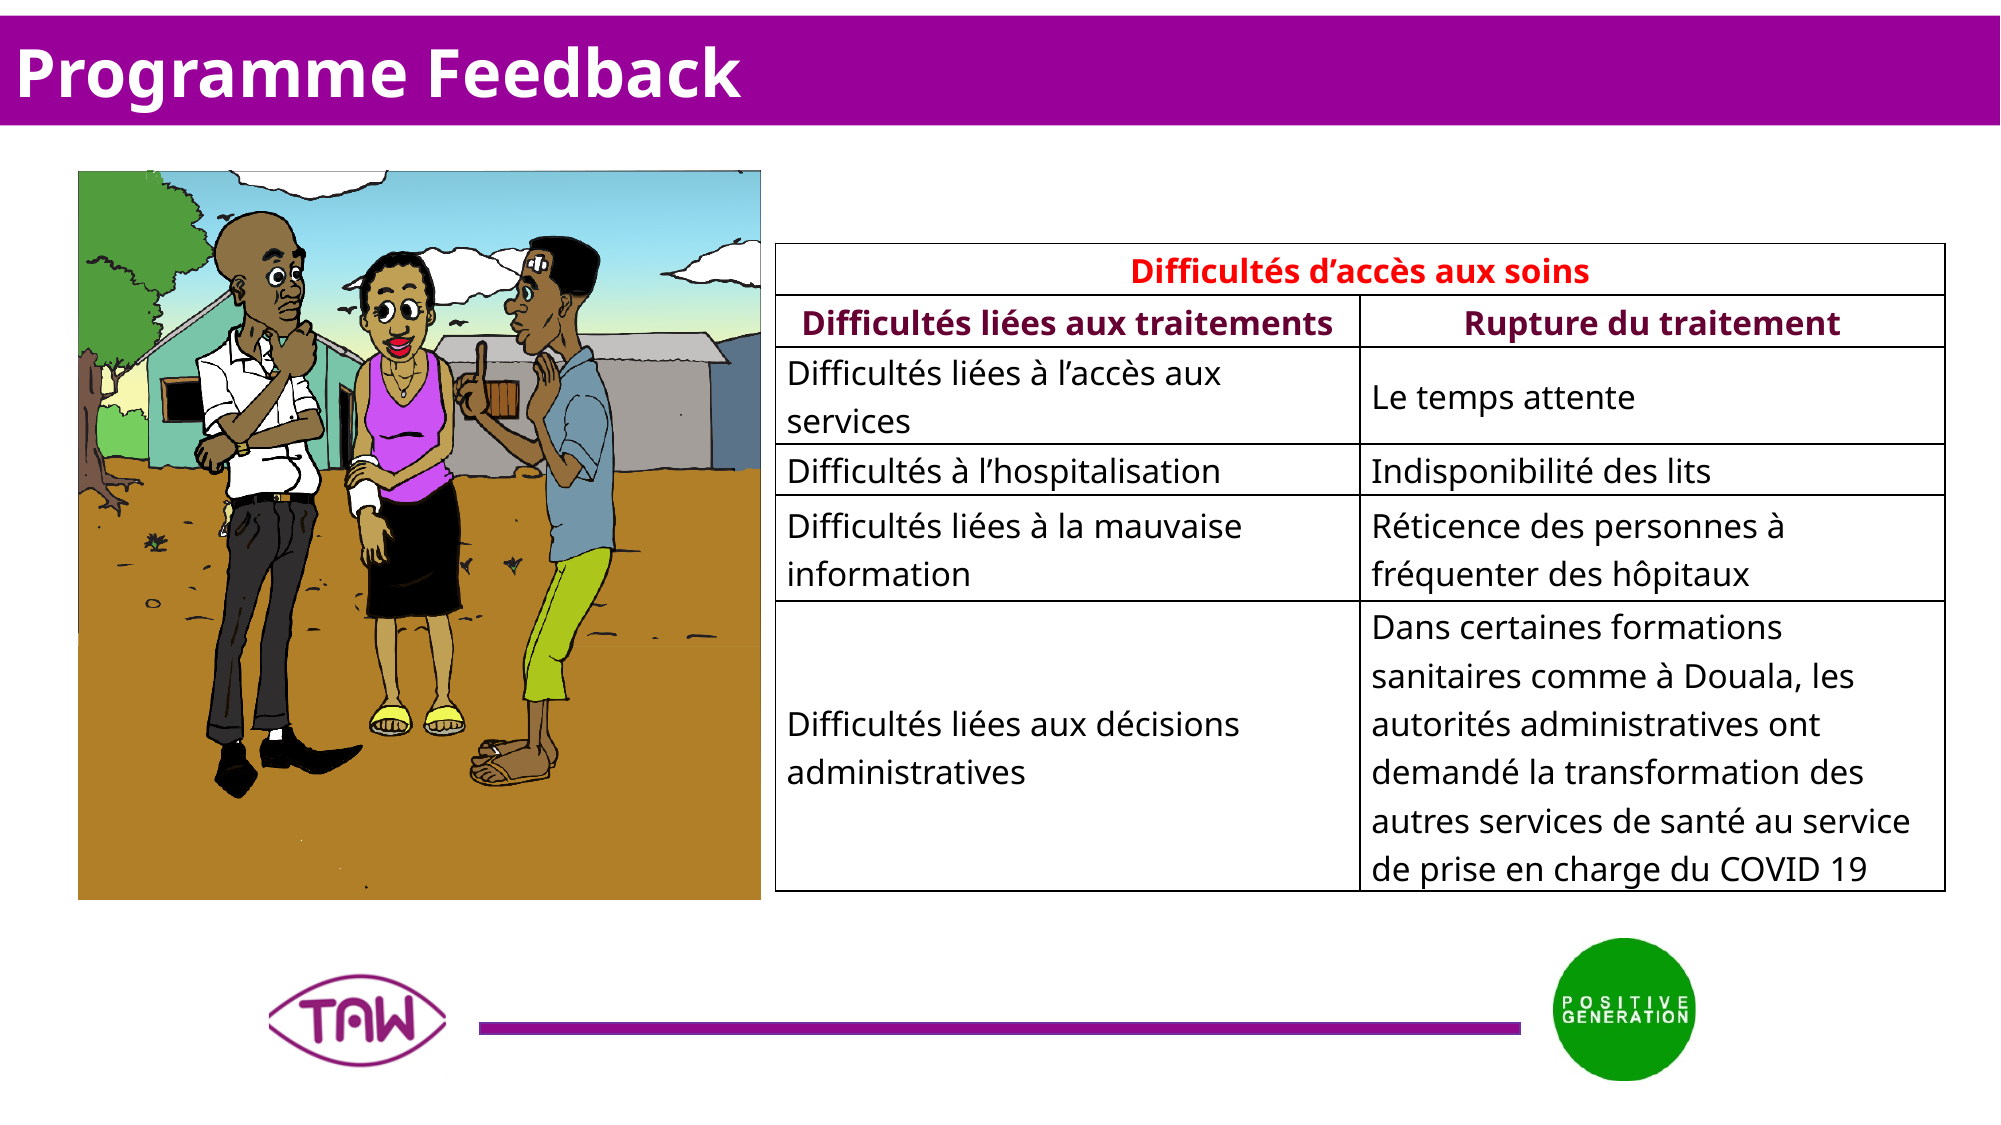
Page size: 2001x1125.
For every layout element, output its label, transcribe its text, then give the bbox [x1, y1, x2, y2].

text_box Programme Feedback [0, 15, 2000, 126]
table_cell Rupture du traitement [1361, 296, 1944, 346]
table_cell Réticence des personnes à fréquenter des hôpitaux [1361, 496, 1944, 600]
table_cell Le temps attente [1361, 348, 1944, 443]
text_box [479, 1022, 1521, 1035]
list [78, 170, 761, 900]
table_cell Indisponibilité des lits [1361, 445, 1944, 494]
table_cell Difficultés à l’hospitalisation [776, 445, 1359, 494]
table_cell Difficultés liées aux décisions administratives [776, 602, 1359, 890]
table_cell Difficultés liées à l’accès aux services [776, 348, 1359, 443]
table_cell Dans certaines formations sanitaires comme à Douala, les autorités administratives ont demandé la transformation des autres services de santé au service de prise en charge du COVID 19 [1361, 602, 1944, 890]
text_box [268, 965, 447, 1082]
picture [1553, 938, 1696, 1081]
table_cell Difficultés liées aux traitements [776, 296, 1359, 346]
table_header Difficultés d’accès aux soins [776, 244, 1944, 294]
table_cell Difficultés liées à la mauvaise information [776, 496, 1359, 600]
